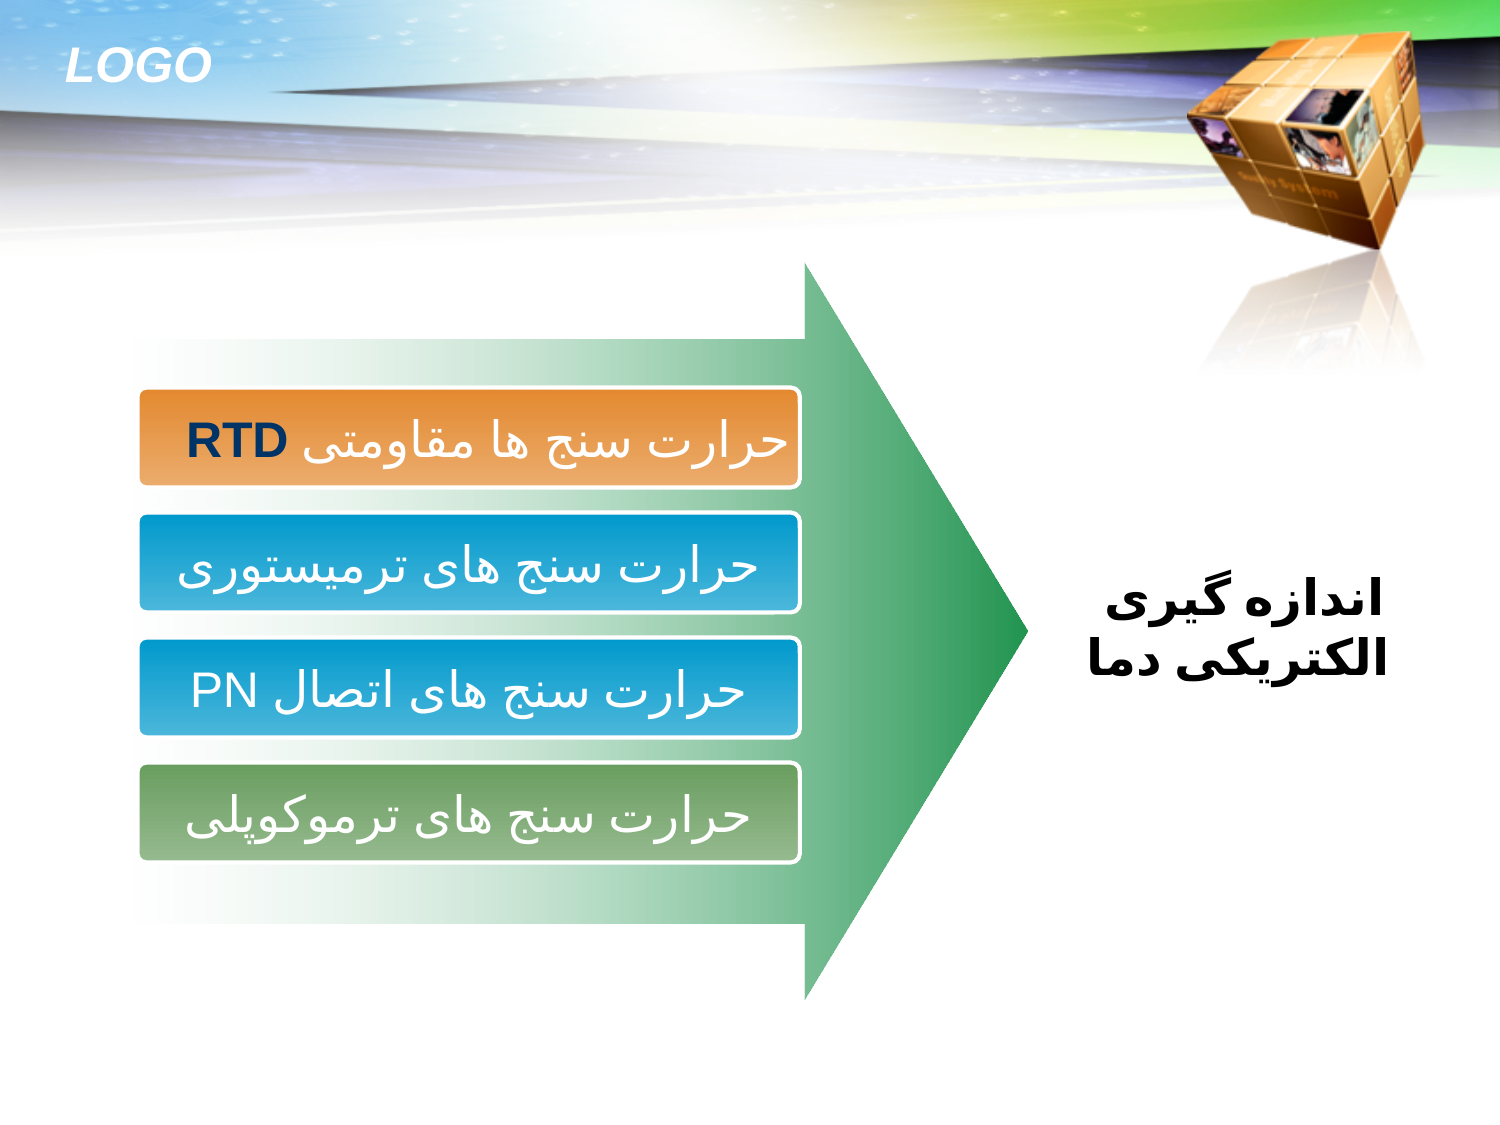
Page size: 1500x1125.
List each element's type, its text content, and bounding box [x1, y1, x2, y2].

text_box حرارت سنج های ترموکوپلی [137, 762, 800, 863]
text_box حرارت سنج ها مقاومتی RTD [137, 387, 800, 488]
picture [0, 0, 1500, 375]
text_box حرارت سنج های اتصال PN [137, 637, 800, 738]
text_box [125, 262, 976, 1000]
text_box حرارت سنج های ترمیستوری [137, 512, 800, 613]
text_box اندازه گیری الکتریکی دما [976, 519, 1500, 732]
